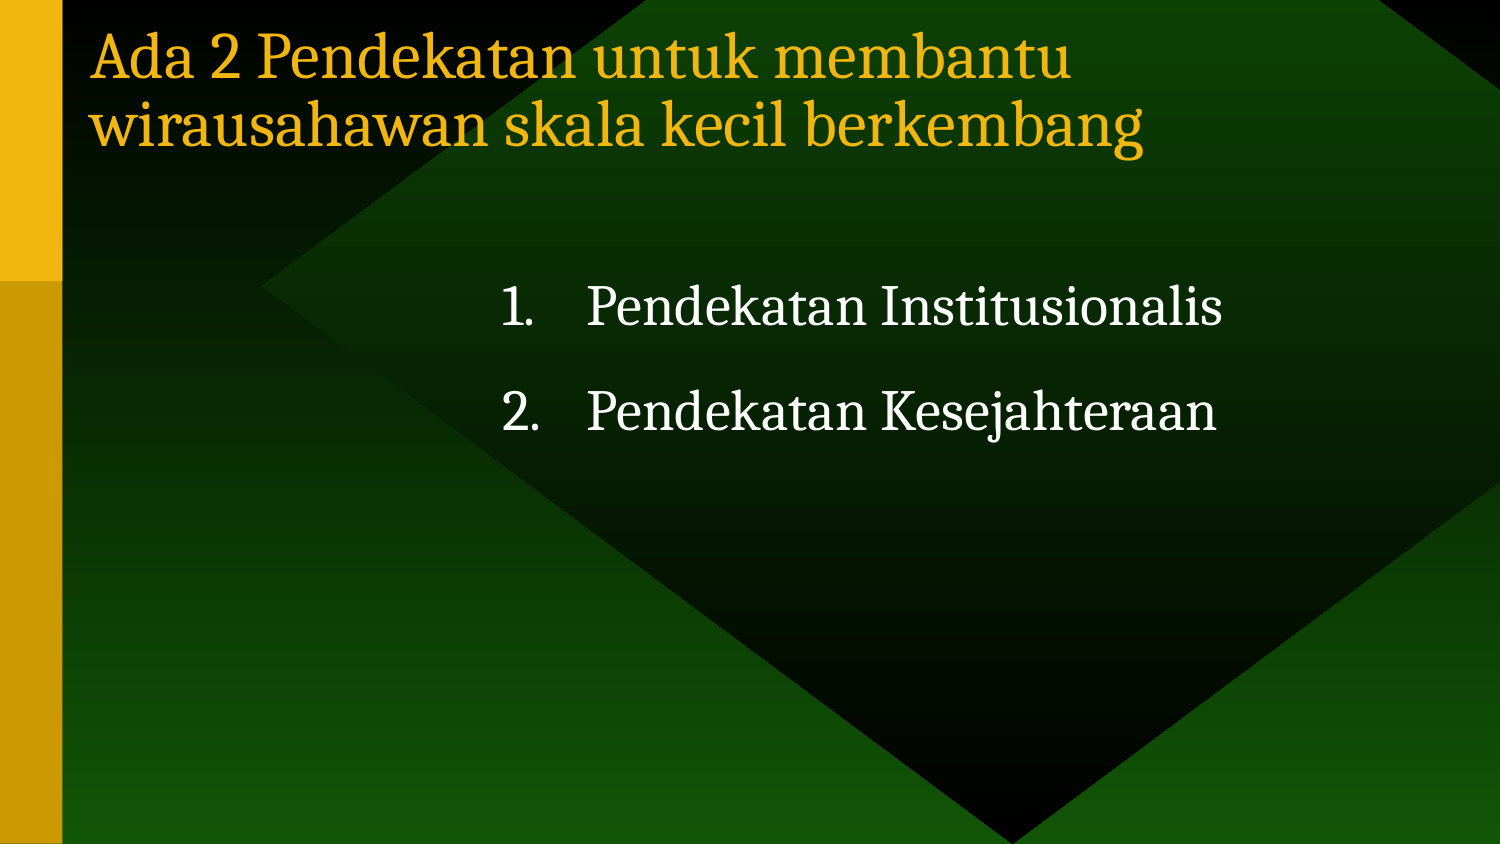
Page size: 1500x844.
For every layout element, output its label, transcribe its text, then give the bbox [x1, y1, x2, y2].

title Ada 2 Pendekatan untuk membantu wirausahawan skala kecil berkembang [75, 21, 1313, 163]
list Pendekatan Institusionalis Pendekatan Kesejahteraan [487, 259, 1425, 550]
